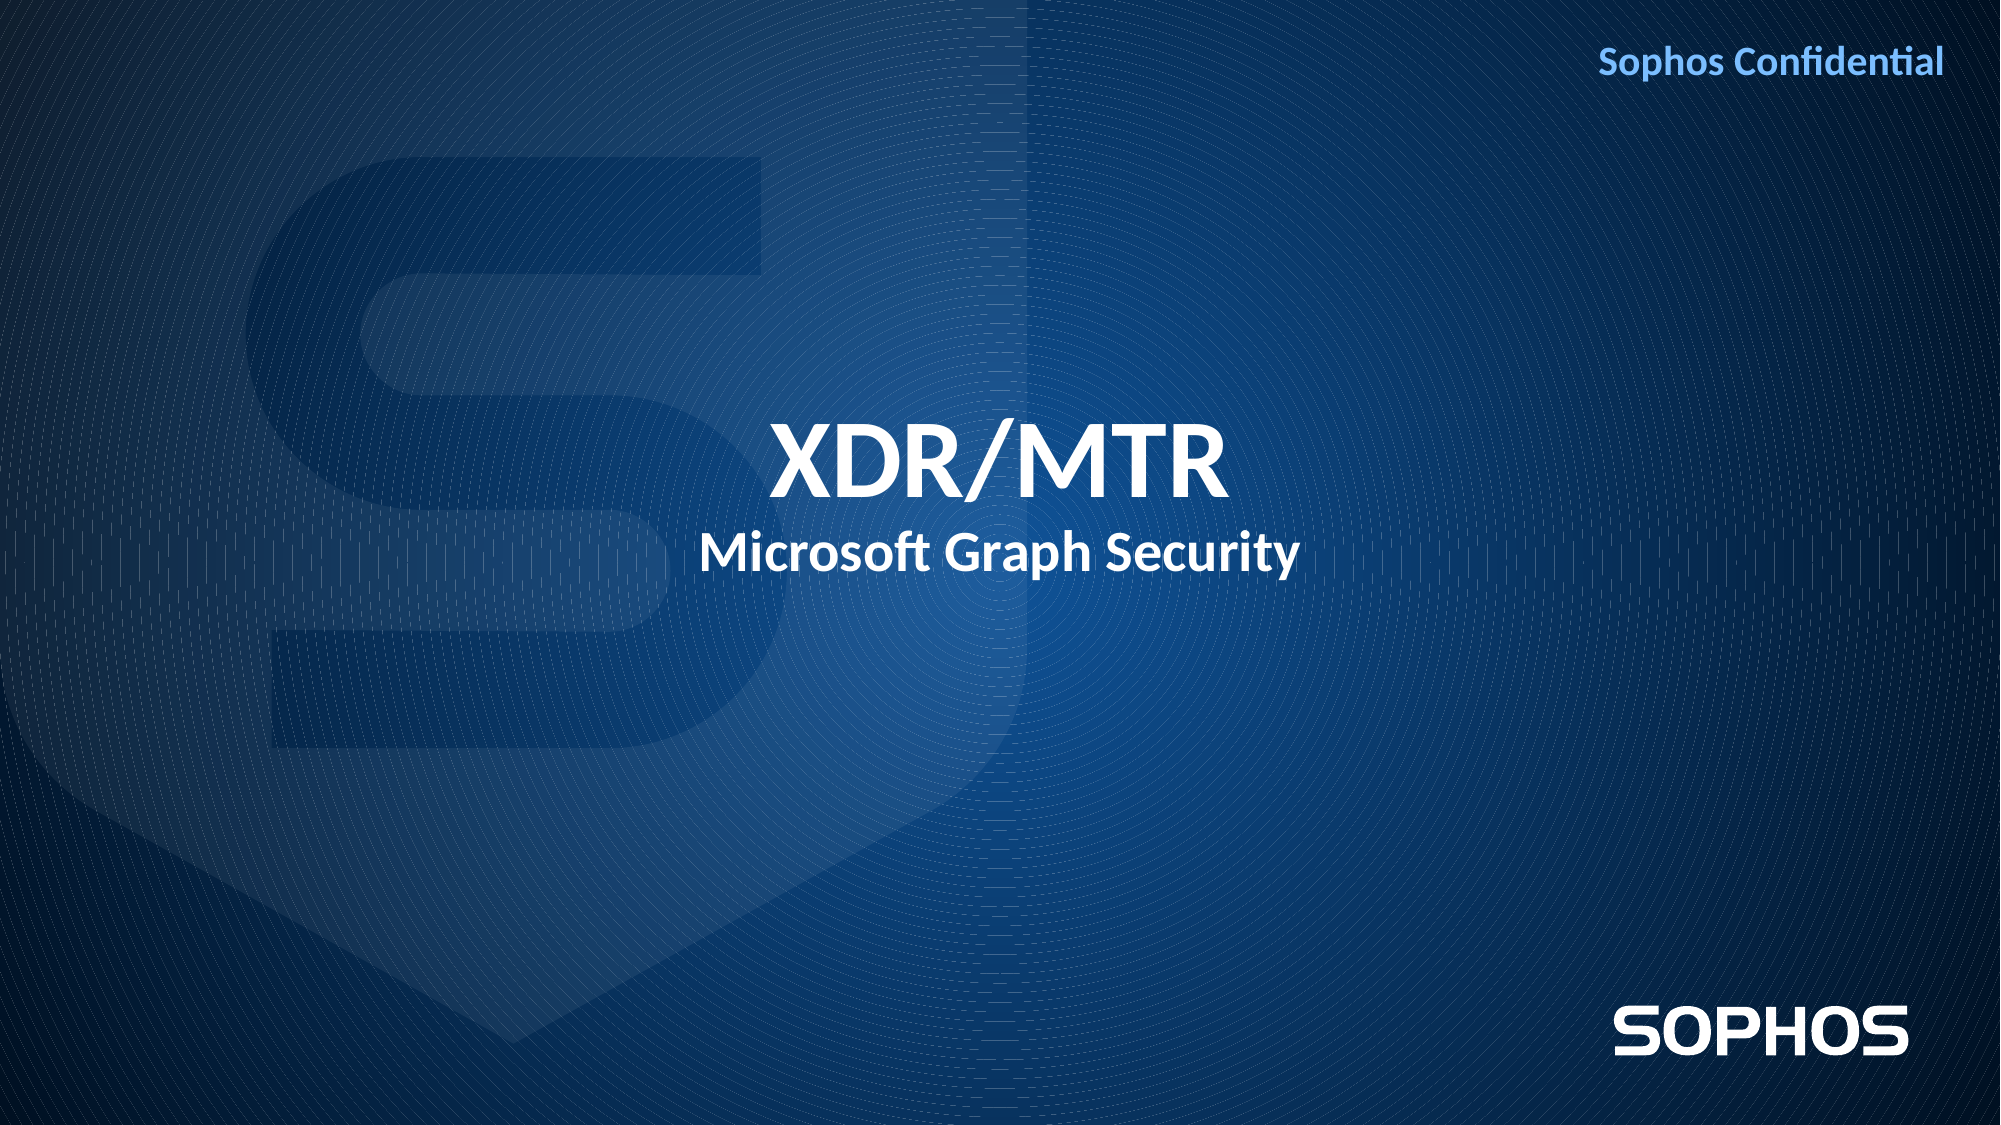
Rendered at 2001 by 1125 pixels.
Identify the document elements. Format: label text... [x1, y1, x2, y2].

text_box Sophos Confidential [1215, 29, 1960, 89]
title XDR/MTR Microsoft Graph Security [249, 296, 1750, 689]
